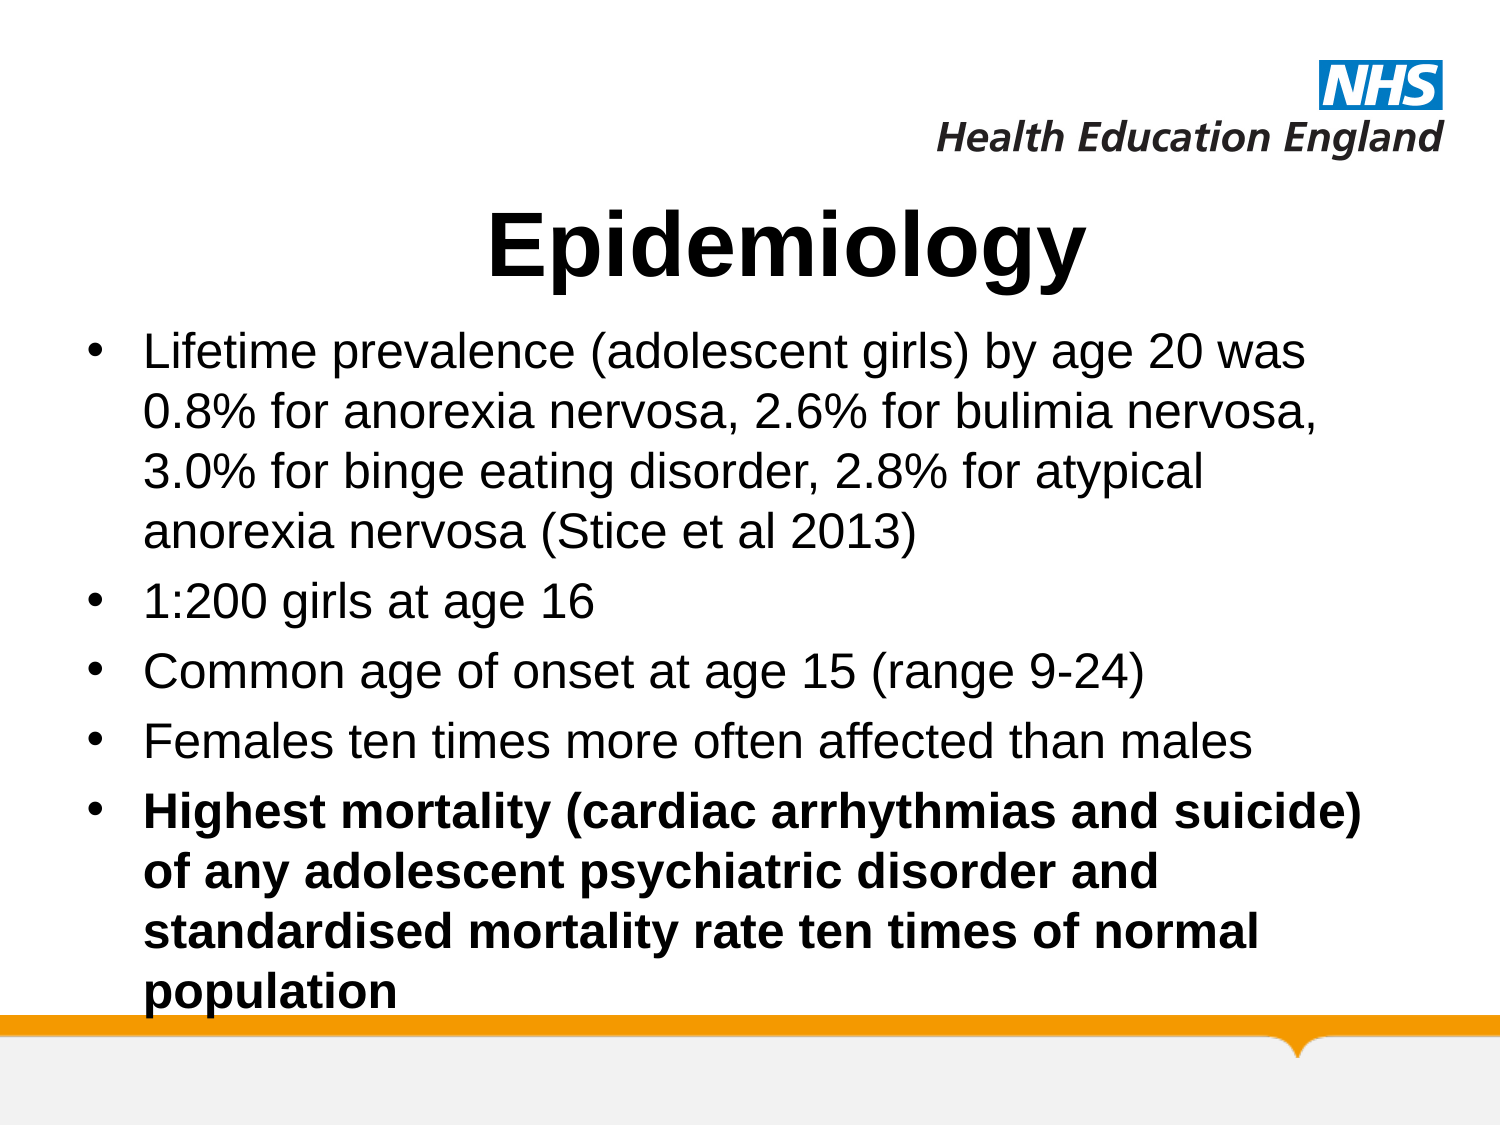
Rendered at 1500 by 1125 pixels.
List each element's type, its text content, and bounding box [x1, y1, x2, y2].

picture [936, 59, 1445, 161]
title Epidemiology [150, 176, 1425, 311]
list Lifetime prevalence (adolescent girls) by age 20 was 0.8% for anorexia nervosa, 2.6% for bulimia nervosa, 3.0% for binge eating disorder, 2.8% for atypical anorexia nervosa (Stice et al 2013) 1:200 girls at age 16 Common age of onset at age 15 (range 9-24) Females ten times more often affected than males Highest mortality (cardiac arrhythmias and suicide) of any adolescent psychiatric disorder and standardised mortality rate ten times of normal population [71, 311, 1425, 988]
